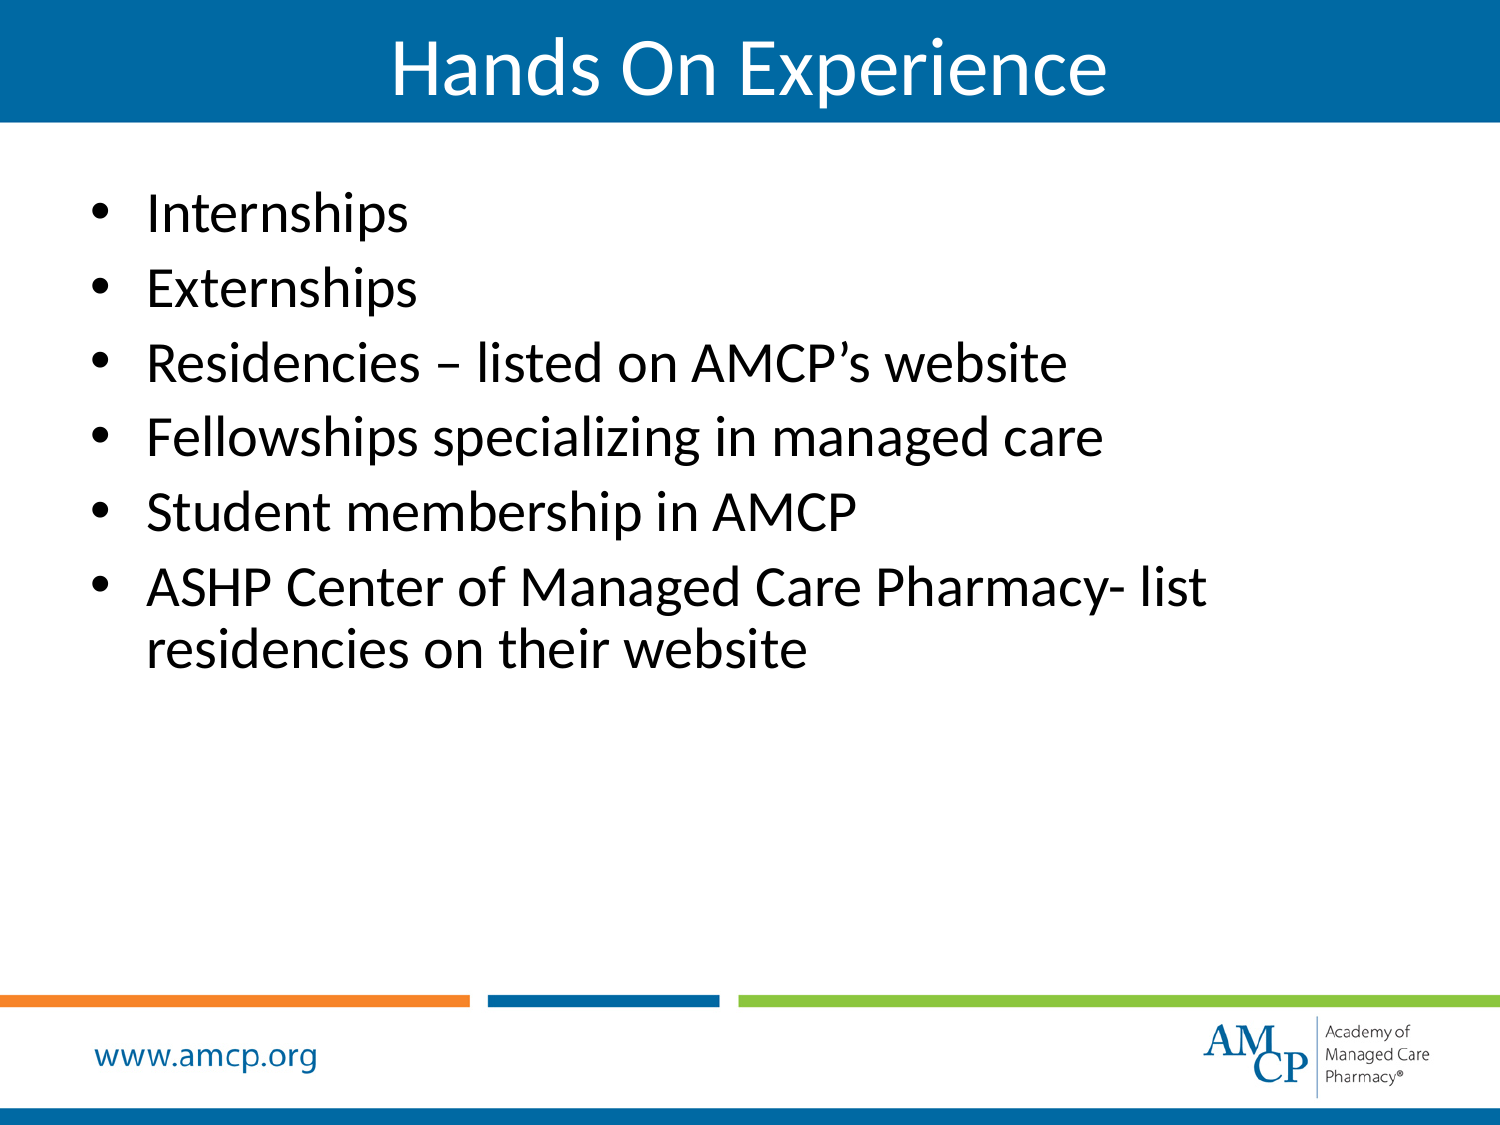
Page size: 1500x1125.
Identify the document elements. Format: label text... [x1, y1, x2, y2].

list Internships Externships Residencies – listed on AMCP’s website Fellowships specializing in managed care Student membership in AMCP ASHP Center of Managed Care Pharmacy- list residencies on their website [75, 174, 1425, 905]
picture [0, 125, 1500, 1125]
title Hands On Experience [0, 0, 1500, 125]
